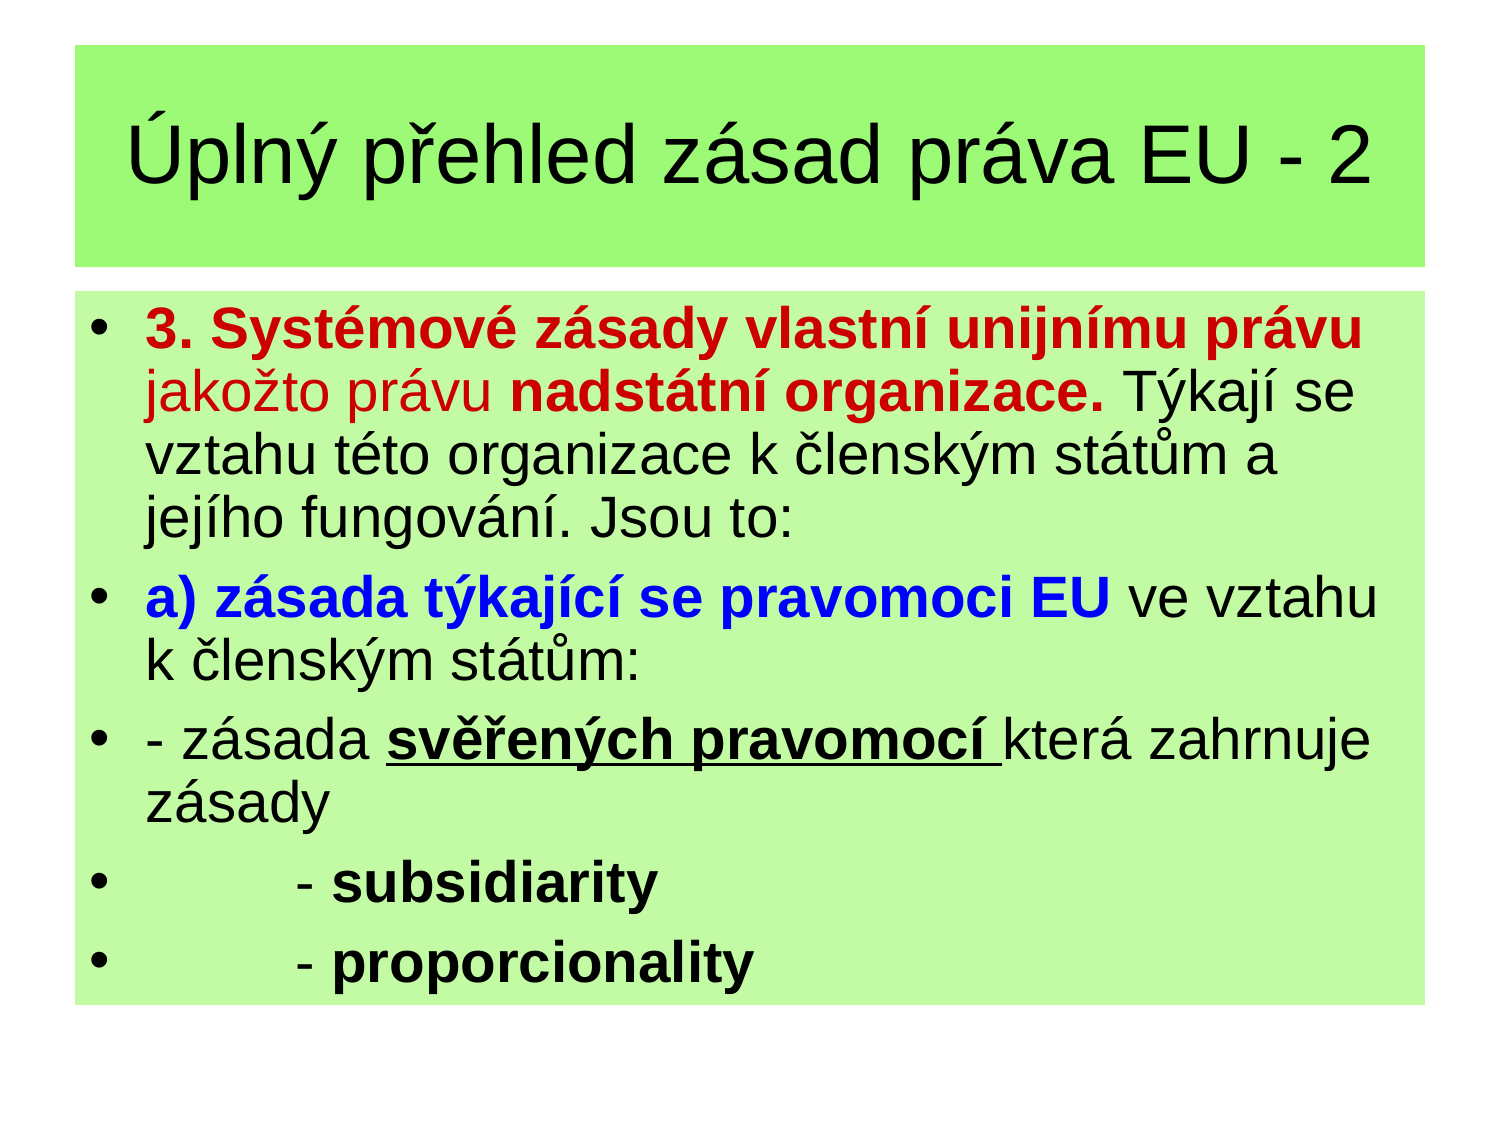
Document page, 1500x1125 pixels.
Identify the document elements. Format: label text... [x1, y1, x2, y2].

title Úplný přehled zásad práva EU - 2 [75, 45, 1425, 268]
list 3. Systémové zásady vlastní unijnímu právu jakožto právu nadstátní organizace. Týkají se vztahu této organizace k členským státům a jejího fungování. Jsou to: a) zásada týkající se pravomoci EU ve vztahu k členským státům: - zásada svěřených pravomocí která zahrnuje zásady - subsidiarity - proporcionality [75, 290, 1425, 1005]
